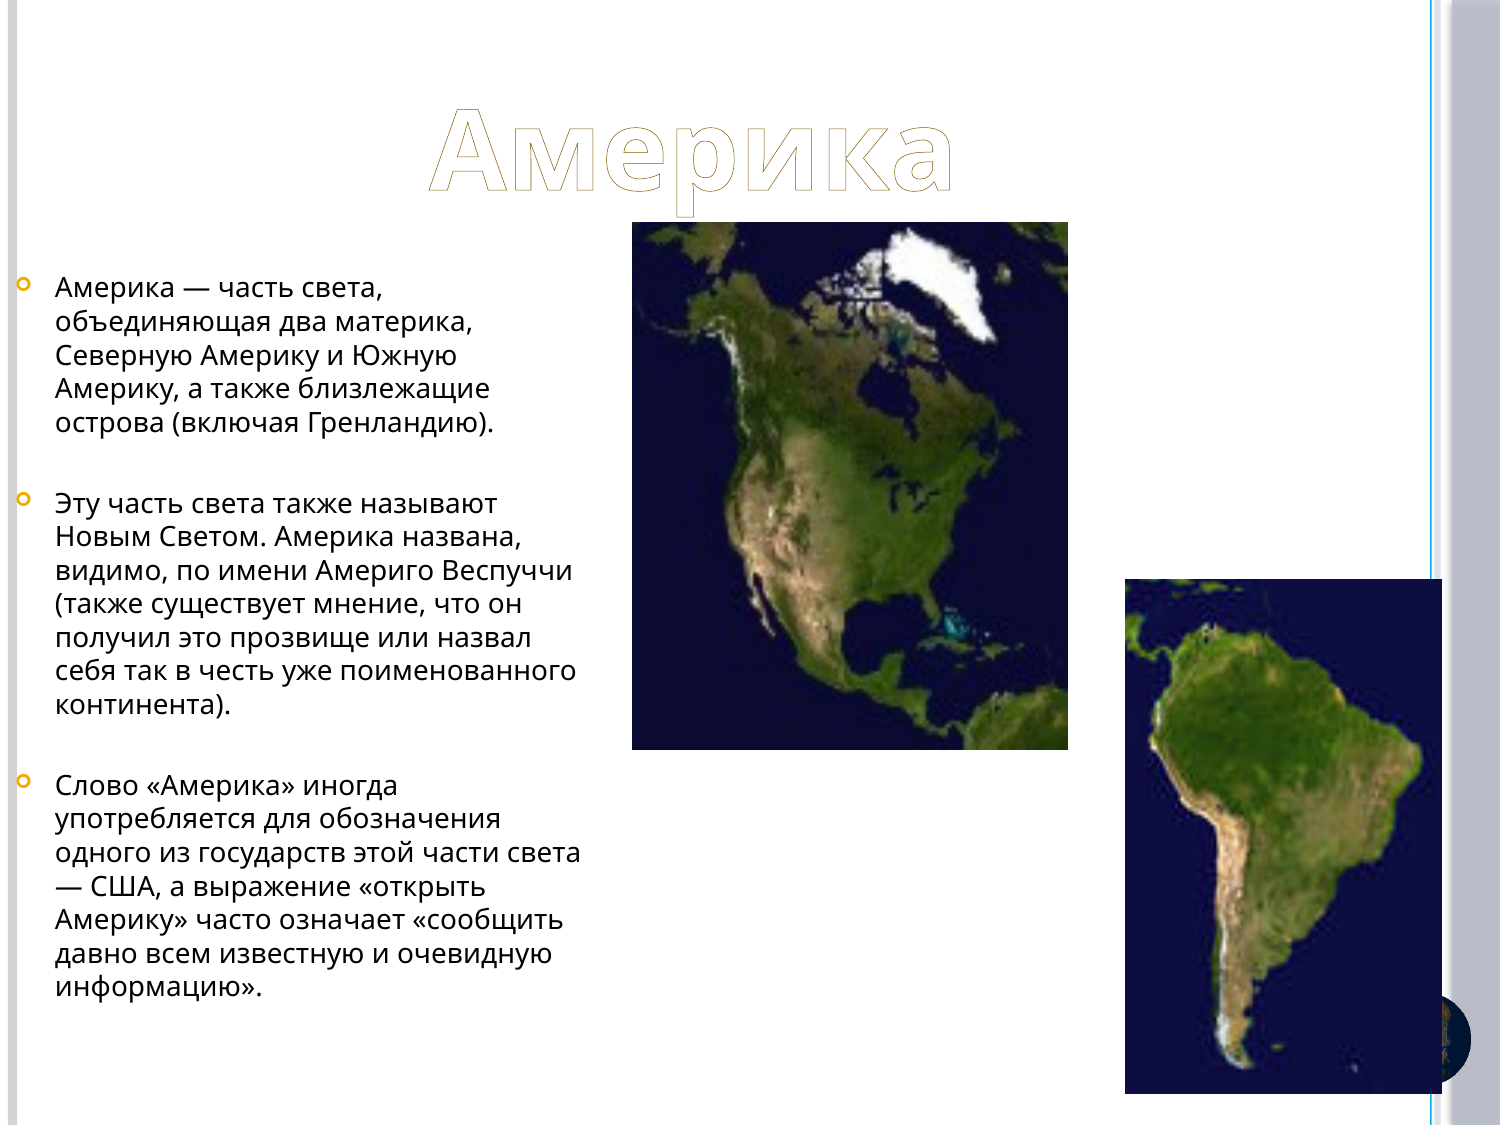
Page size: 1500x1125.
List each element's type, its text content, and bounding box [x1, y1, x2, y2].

picture [632, 222, 1068, 751]
list Америка — часть света, объединяющая два материка, Северную Америку и Южную Америку, а также близлежащие острова (включая Гренландию). Эту часть света также называют Новым Светом. Америка названа, видимо, по имени Америго Веспуччи (также существует мнение, что он получил это прозвище или назвал себя так в честь уже поименованного континента). Слово «Америка» иногда употребляется для обозначения одного из государств этой части света — США, а выражение «открыть Америку» часто означает «сообщить давно всем известную и очевидную информацию». [0, 262, 600, 1013]
text_box Америка [413, 70, 974, 221]
picture [1124, 578, 1471, 1094]
